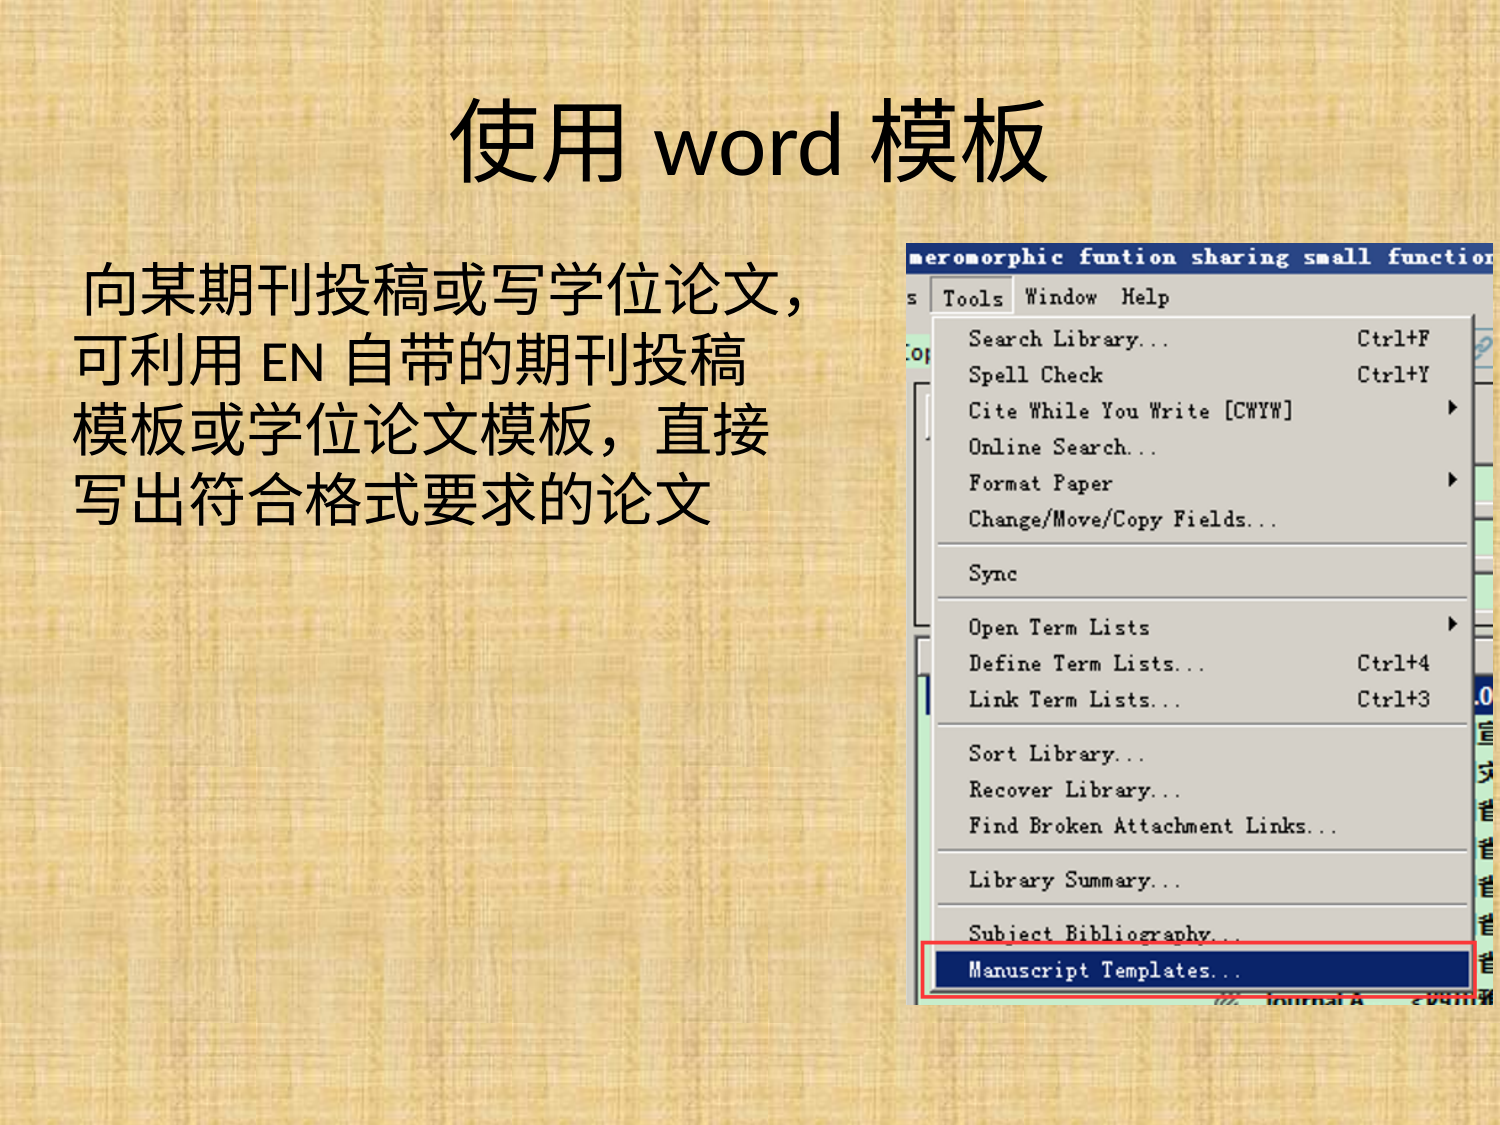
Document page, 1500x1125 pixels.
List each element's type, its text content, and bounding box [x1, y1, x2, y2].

list 向某期刊投稿或写学位论文，可利用EN自带的期刊投稿模板或学位论文模板，直接写出符合格式要求的论文 [0, 245, 806, 989]
title 使用word模板 [74, 44, 1426, 233]
picture [0, 0, 1500, 1125]
